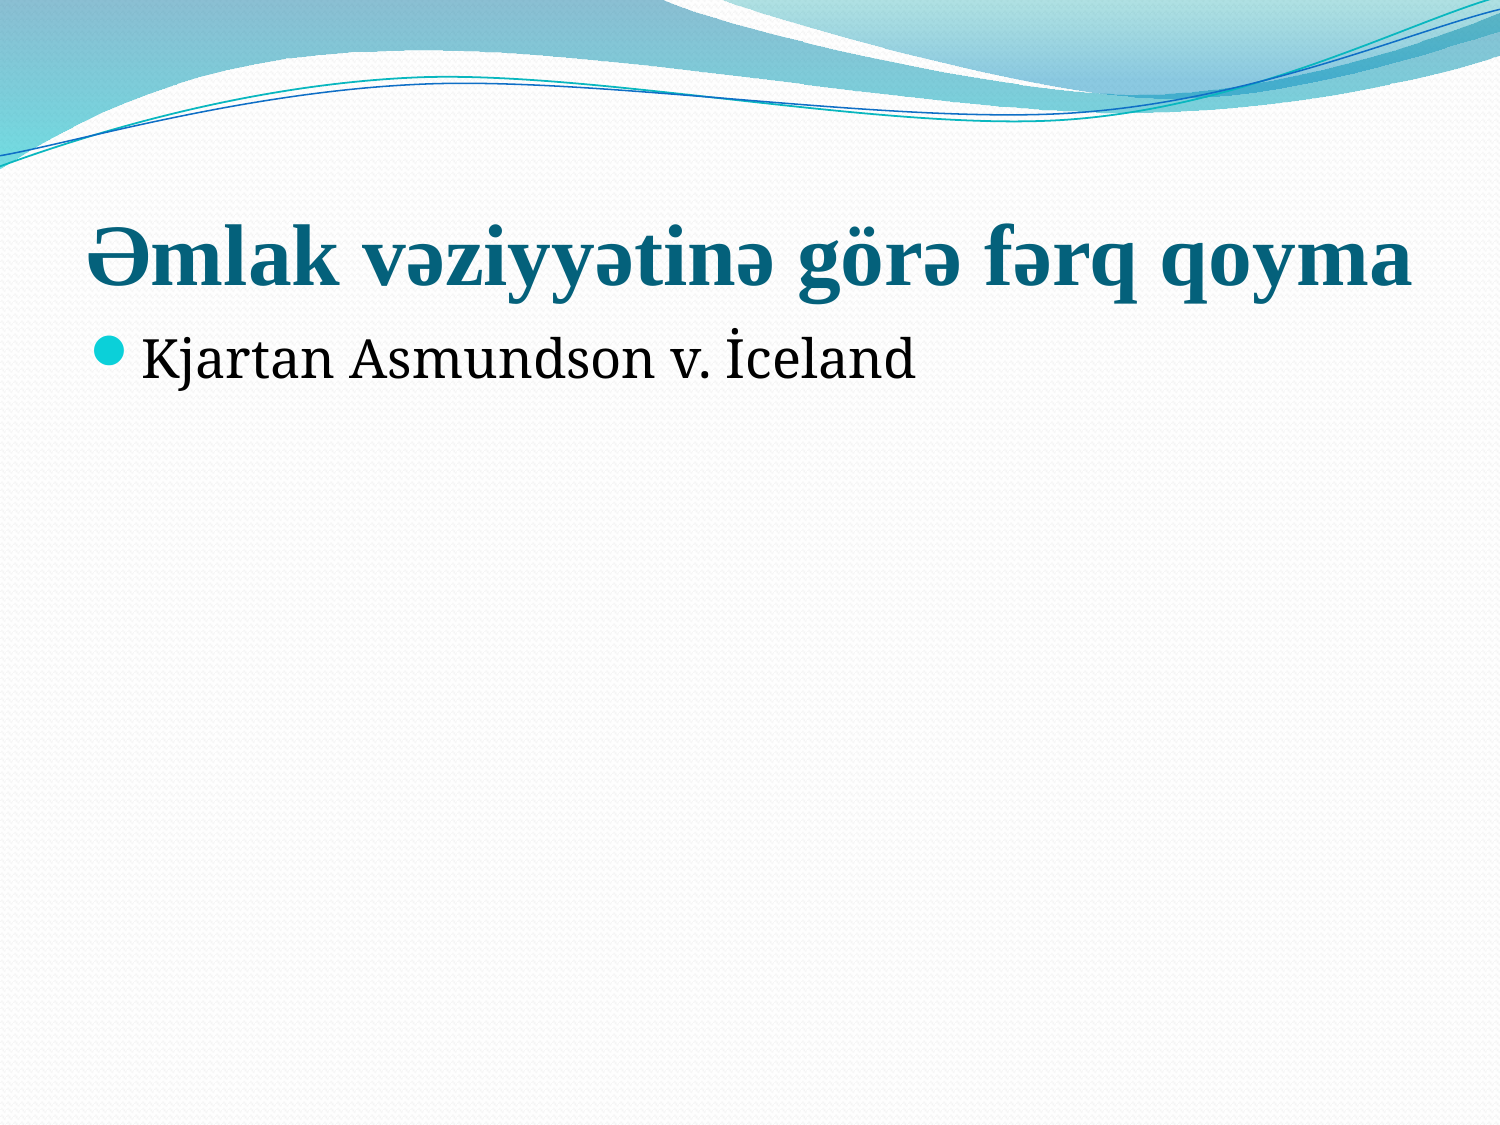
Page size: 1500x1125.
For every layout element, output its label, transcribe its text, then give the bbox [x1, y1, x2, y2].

title Əmlak vəziyyətinə görə fərq qoyma [75, 115, 1425, 303]
list Kjartan Asmundson v. İceland [75, 317, 1425, 1038]
